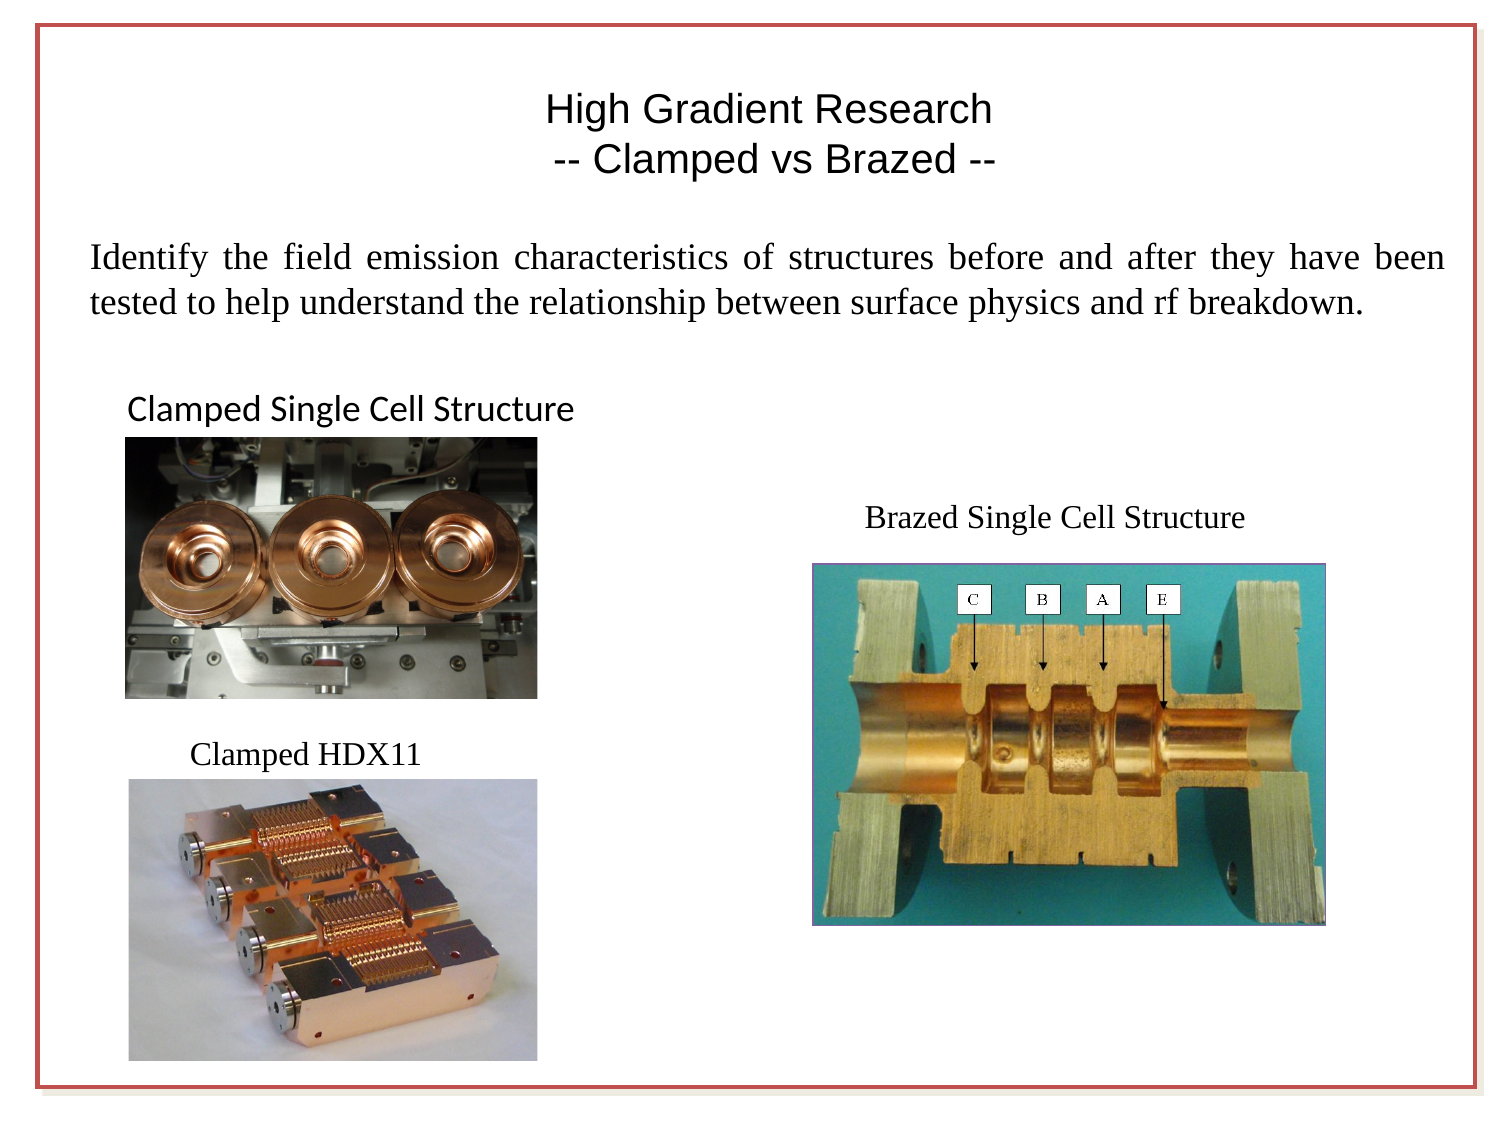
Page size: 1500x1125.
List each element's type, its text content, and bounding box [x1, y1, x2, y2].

text_box Clamped HDX11 [174, 724, 500, 778]
text_box Identify the field emission characteristics of structures before and after they have been tested to help understand the relationship between surface physics and rf breakdown. [75, 224, 1463, 330]
picture [124, 437, 538, 700]
picture [128, 779, 538, 1061]
text_box Brazed Single Cell Structure [849, 487, 1313, 543]
text_box High Gradient Research -- Clamped vs Brazed -- [462, 74, 1088, 190]
text_box [37, 24, 1475, 1088]
picture [813, 564, 1326, 926]
text_box Clamped Single Cell Structure [112, 376, 625, 437]
